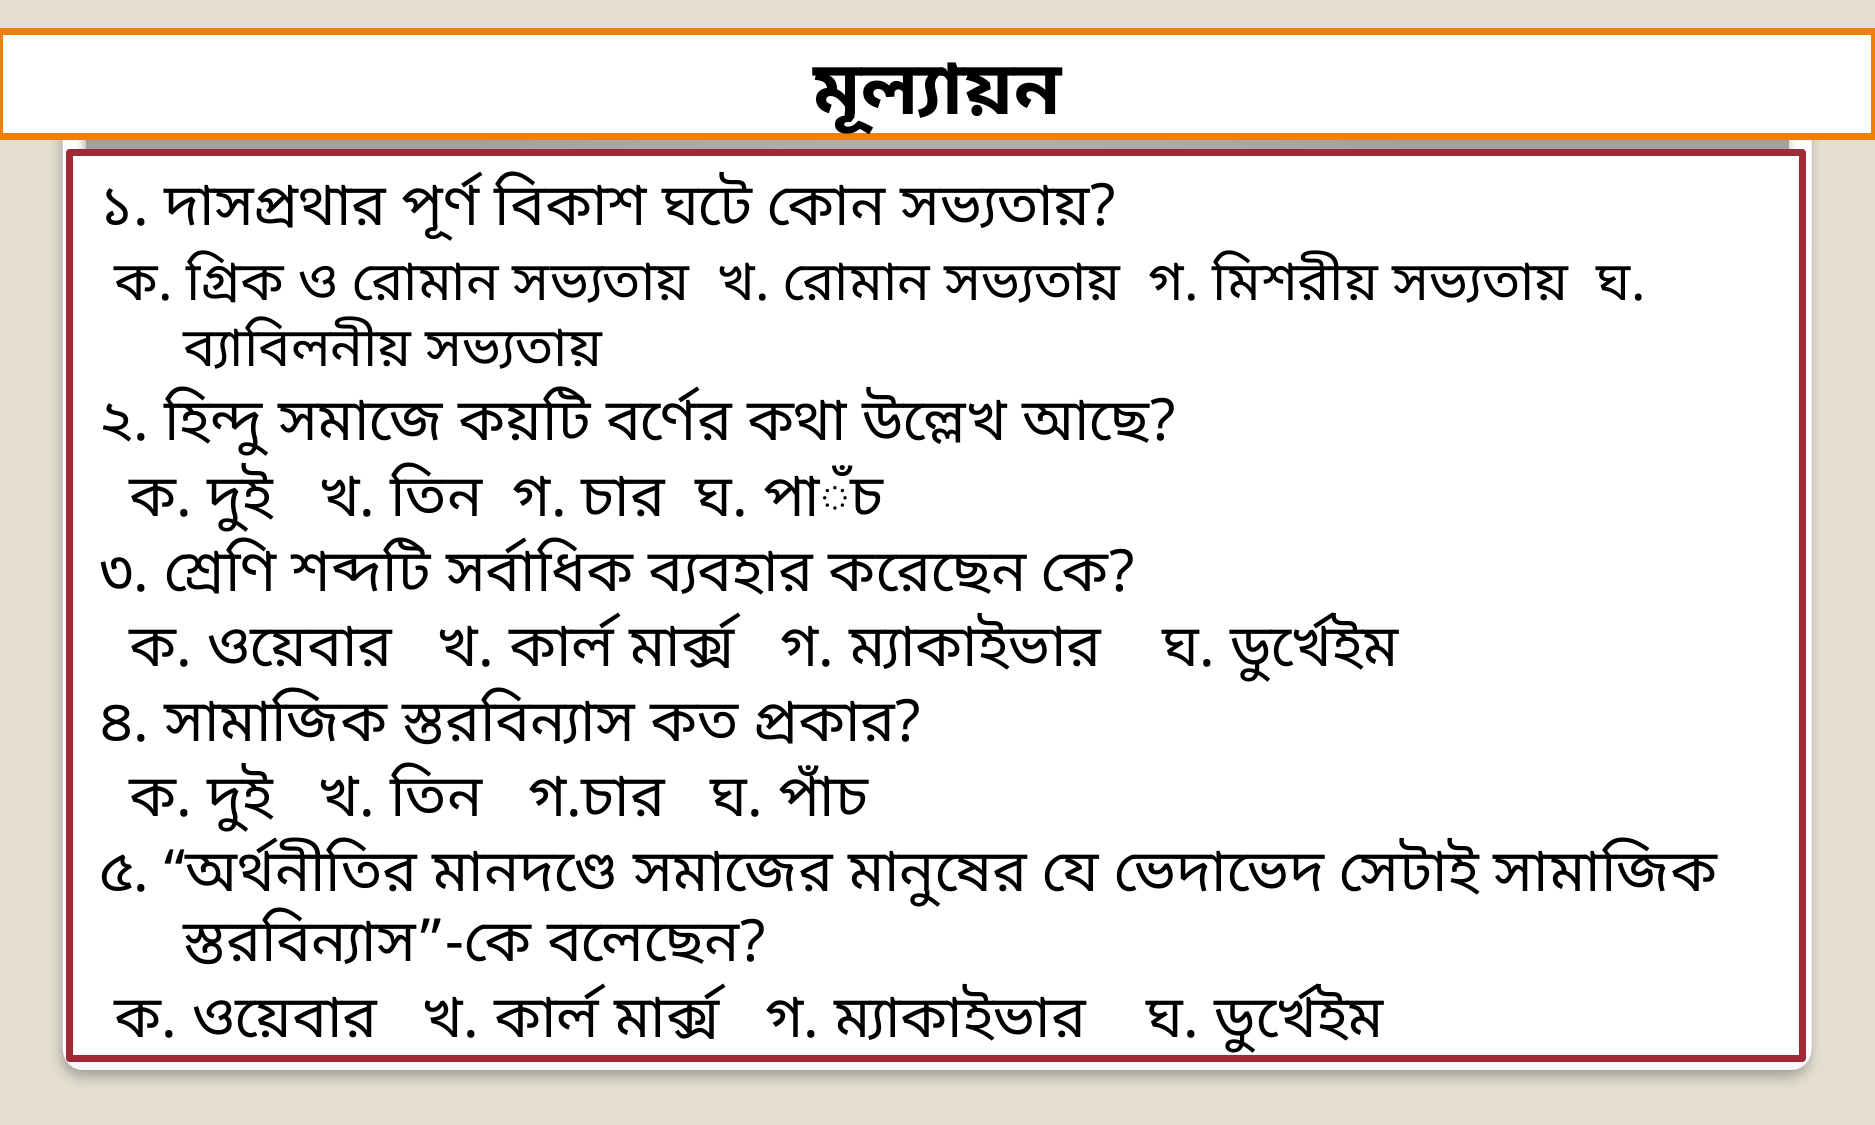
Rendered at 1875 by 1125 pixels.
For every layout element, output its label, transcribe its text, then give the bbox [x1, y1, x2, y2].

list ১. দাসপ্রথার পূর্ণ বিকাশ ঘটে কোন সভ্যতায়? ক. গ্রিক ও রোমান সভ্যতায় খ. রোমান সভ্যতায় গ. মিশরীয় সভ্যতায় ঘ. ব্যাবিলনীয় সভ্যতায় ২. হিন্দু সমাজে কয়টি বর্ণের কথা উল্লেখ আছে? ক. দুই খ. তিন গ. চার ঘ. পাঁচ ৩. শ্রেণি শব্দটি সর্বাধিক ব্যবহার করেছেন কে? ক. ওয়েবার খ. কার্ল মার্ক্স গ. ম্যাকাইভার ঘ. ডুর্খেইম ৪. সামাজিক স্তরবিন্যাস কত প্রকার? ক. দুই খ. তিন গ.চার ঘ. পাঁচ ৫. “অর্থনীতির মানদণ্ডে সমাজের মানুষের যে ভেদাভেদ সেটাই সামাজিক স্তরবিন্যাস”-কে বলেছেন? ক. ওয়েবার খ. কার্ল মার্ক্স গ. ম্যাকাইভার ঘ. ডুর্খেইম [66, 149, 1806, 1062]
title মূল্যায়ন [0, 28, 1875, 140]
